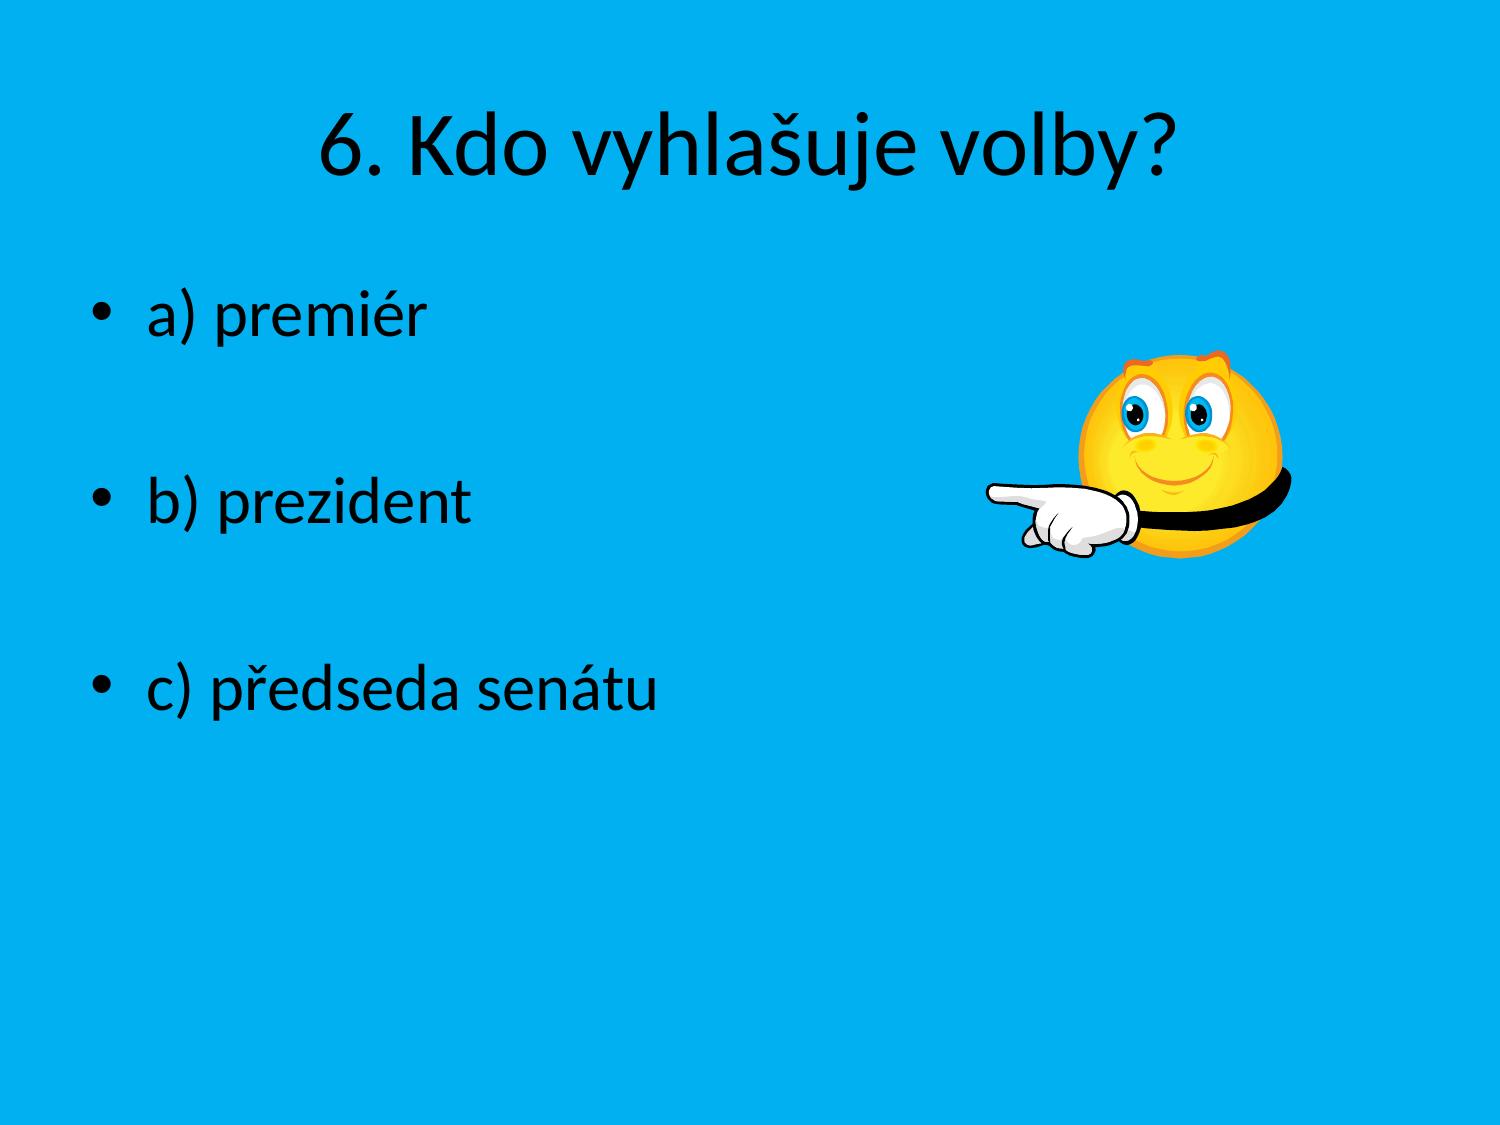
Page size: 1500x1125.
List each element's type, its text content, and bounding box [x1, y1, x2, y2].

title 6. Kdo vyhlašuje volby? [75, 45, 1425, 233]
picture [987, 351, 1290, 558]
list a) premiér b) prezident c) předseda senátu [75, 262, 1425, 1005]
